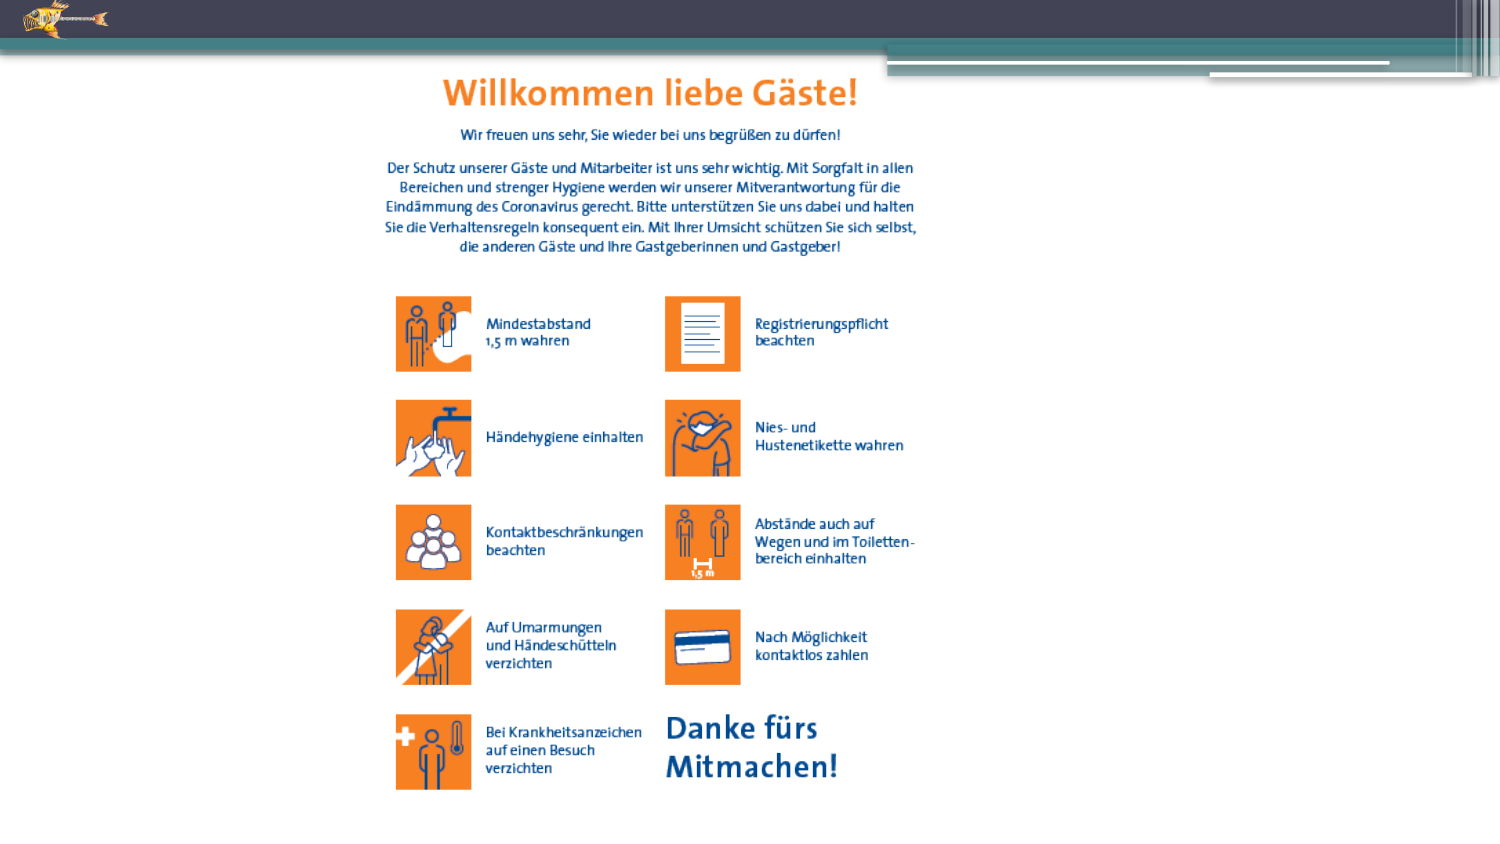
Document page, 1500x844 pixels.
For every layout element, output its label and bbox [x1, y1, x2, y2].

list [359, 40, 944, 844]
picture [17, 0, 116, 46]
